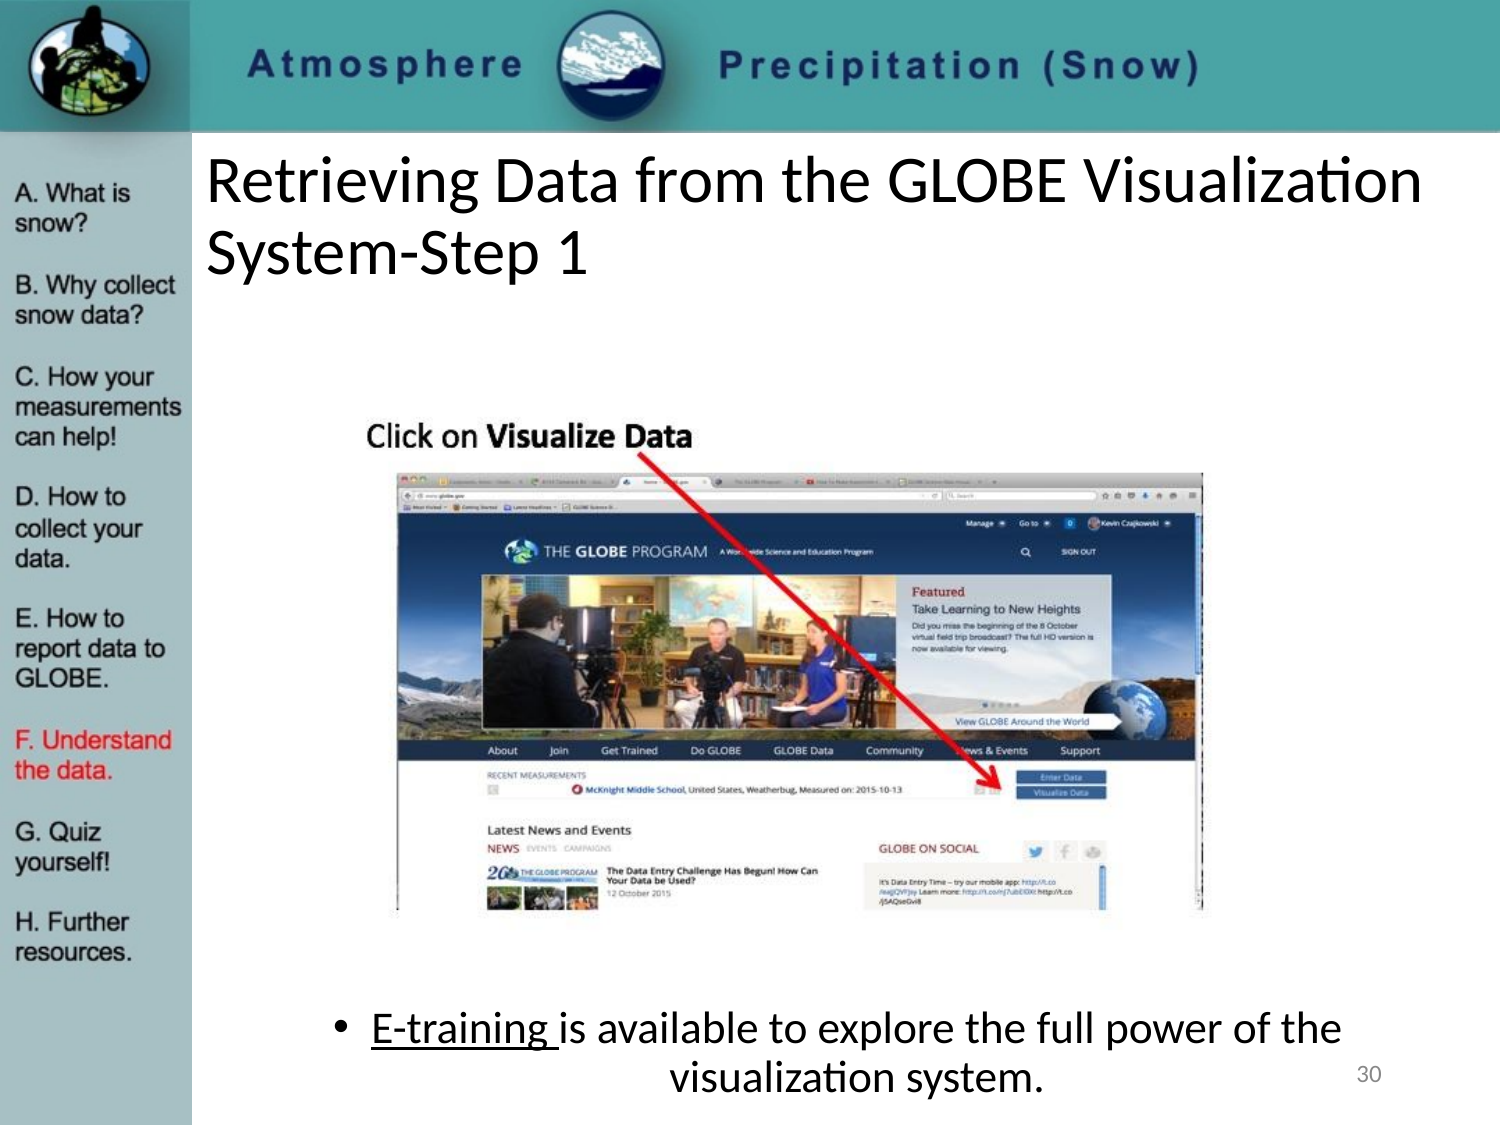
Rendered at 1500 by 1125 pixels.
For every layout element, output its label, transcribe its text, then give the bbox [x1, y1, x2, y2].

picture [344, 395, 1271, 952]
picture [0, 0, 1500, 1125]
title Retrieving Data from the GLOBE Visualization System-Step 1 [197, 141, 1486, 326]
text_box E-training is available to explore the full power of the visualization system. [248, 325, 1429, 1116]
